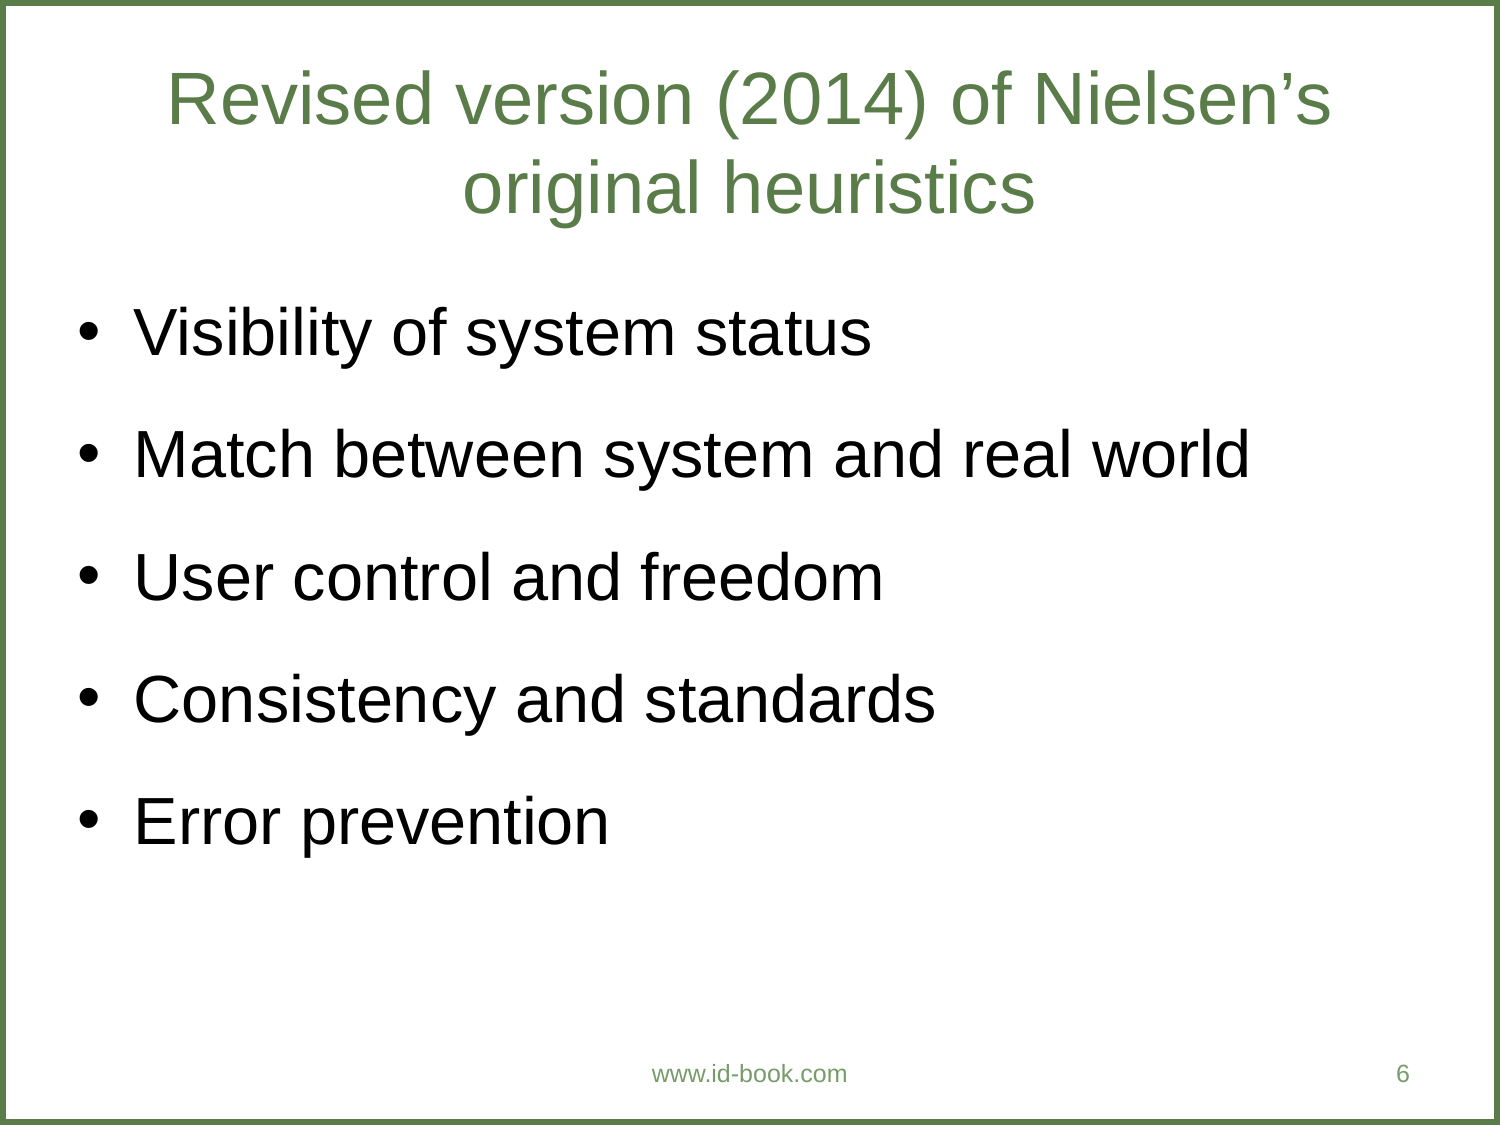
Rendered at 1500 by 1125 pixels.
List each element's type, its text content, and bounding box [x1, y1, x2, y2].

slide_number 6 [1074, 1042, 1425, 1103]
footer www.id-book.com [512, 1042, 988, 1103]
title Revised version (2014) of Nielsen’s original heuristics [106, 42, 1394, 237]
list Visibility of system status Match between system and real world User control and freedom Consistency and standards Error prevention [62, 290, 1438, 894]
